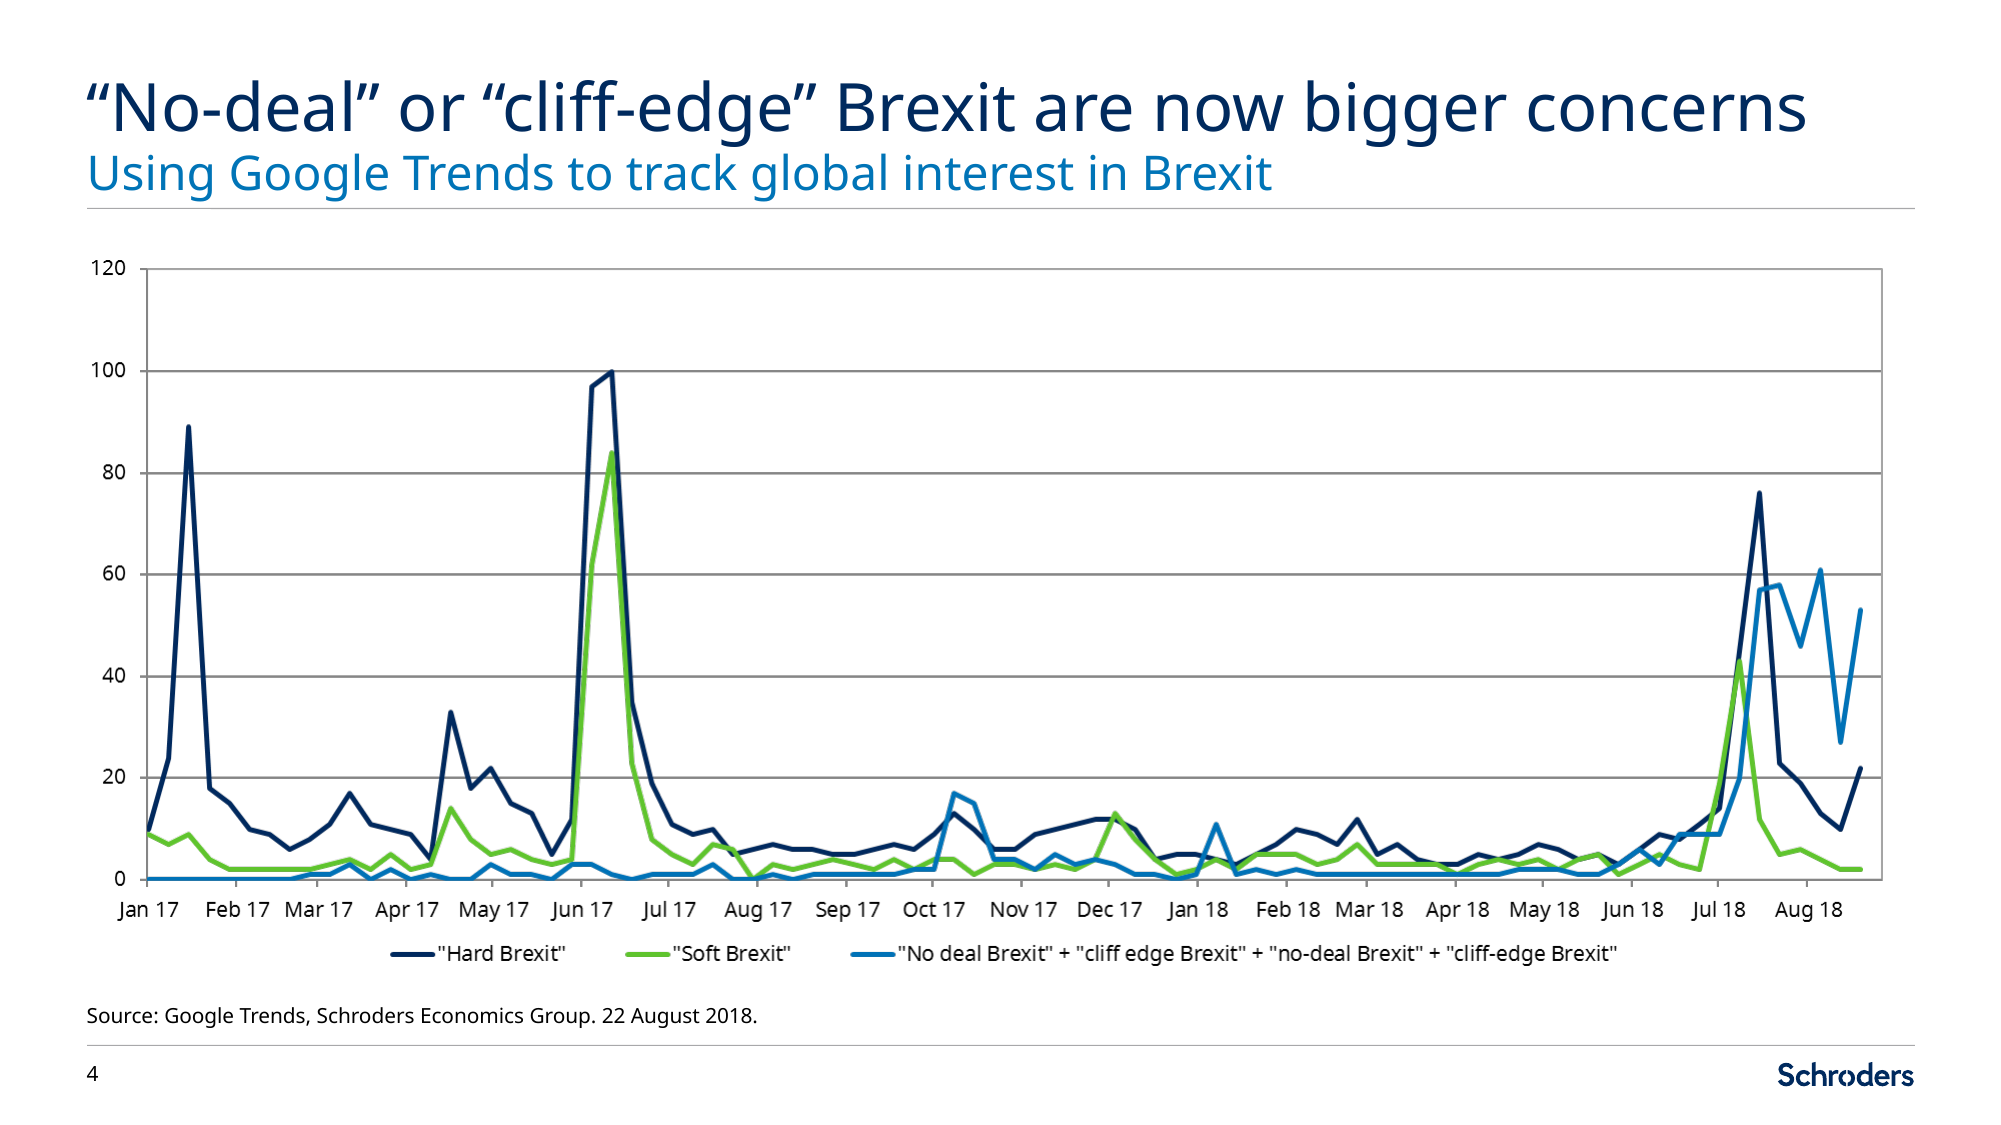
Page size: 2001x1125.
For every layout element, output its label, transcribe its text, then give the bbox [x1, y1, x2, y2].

title “No-deal” or “cliff-edge” Brexit are now bigger concerns [86, 64, 1914, 142]
list Using Google Trends to track global interest in Brexit [86, 142, 1914, 209]
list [86, 243, 1915, 989]
slide_number 3 [86, 1062, 172, 1086]
list Source: Google Trends, Schroders Economics Group. 22 August 2018. [86, 999, 1914, 1029]
